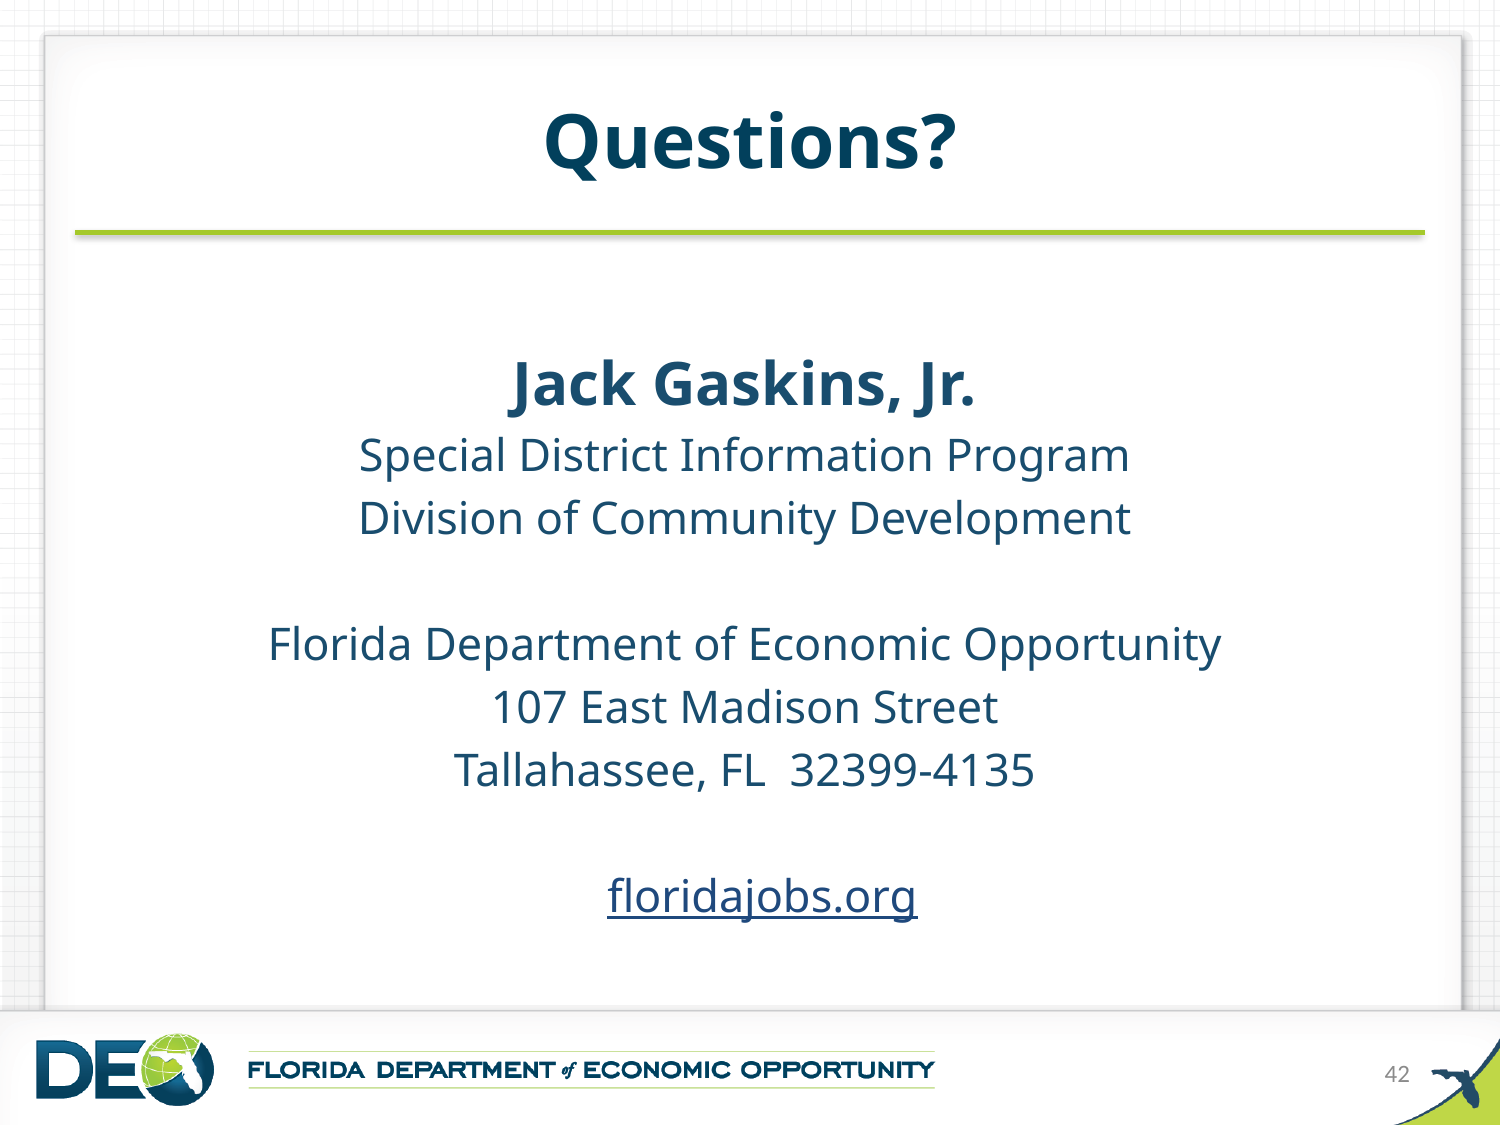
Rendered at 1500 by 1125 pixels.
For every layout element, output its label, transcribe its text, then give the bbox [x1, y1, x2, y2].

title Questions? [75, 45, 1425, 233]
list Jack Gaskins, Jr. Special District Information Program Division of Community Development Florida Department of Economic Opportunity 107 East Madison Street Tallahassee, FL 32399-4135 floridajobs.org [133, 338, 1357, 935]
slide_number 42 [1074, 1042, 1425, 1103]
picture [0, 0, 1500, 1125]
